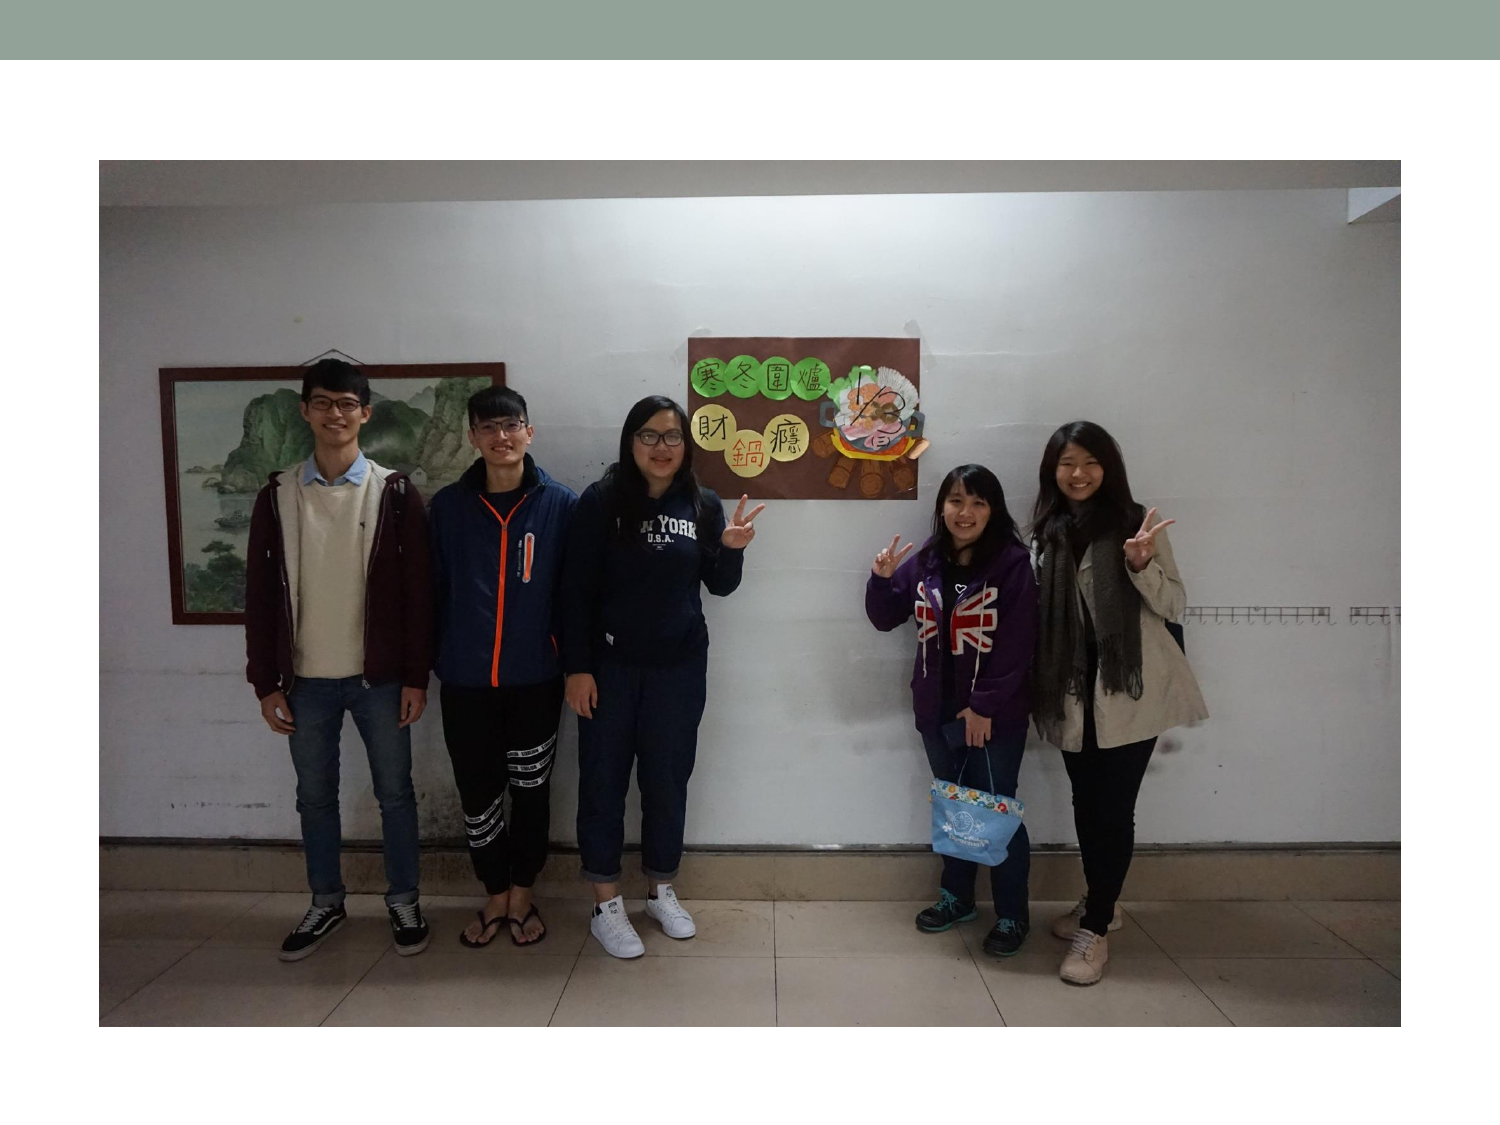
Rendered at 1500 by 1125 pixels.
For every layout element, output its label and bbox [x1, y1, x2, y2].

list [99, 160, 1401, 1028]
